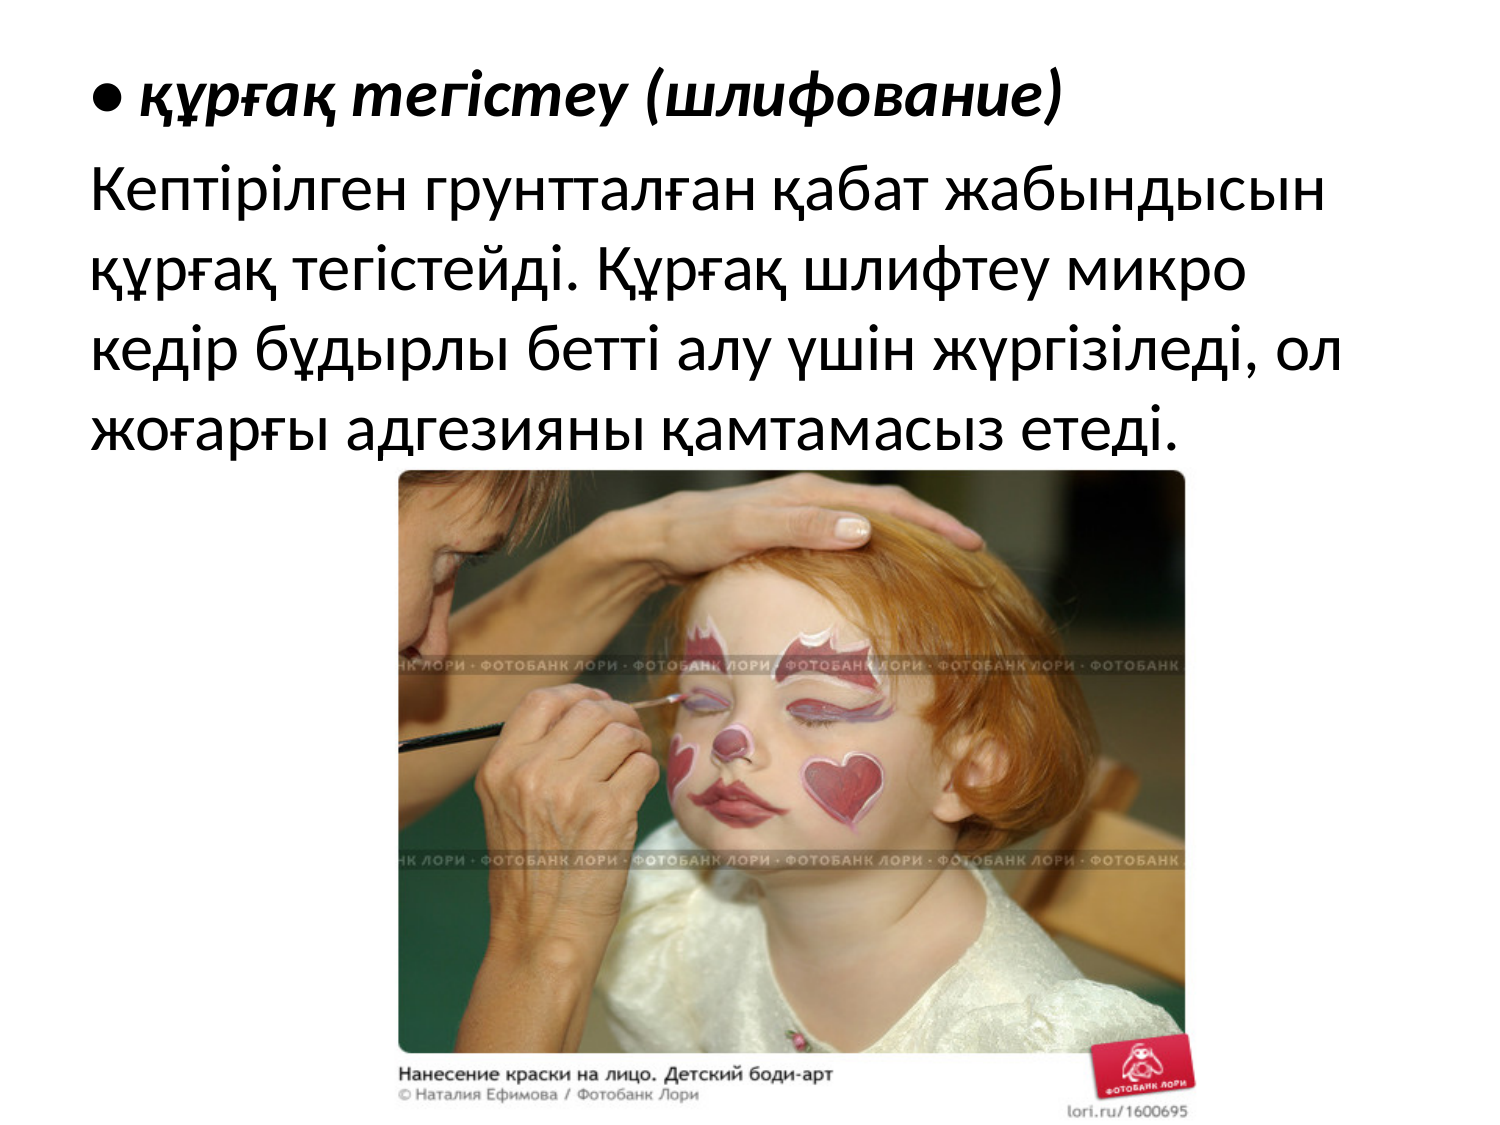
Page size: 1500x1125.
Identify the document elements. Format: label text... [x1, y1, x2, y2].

list • құрғақ тегістеу (шлифование) Кептірілген грунтталған қабат жабындысын құрғақ тегістейді. Құрғақ шлифтеу микро кедір бұдырлы бетті алу үшін жүргізіледі, ол жоғарғы адгезияны қамтамасыз етеді. [75, 42, 1425, 1005]
picture [383, 455, 1201, 1125]
